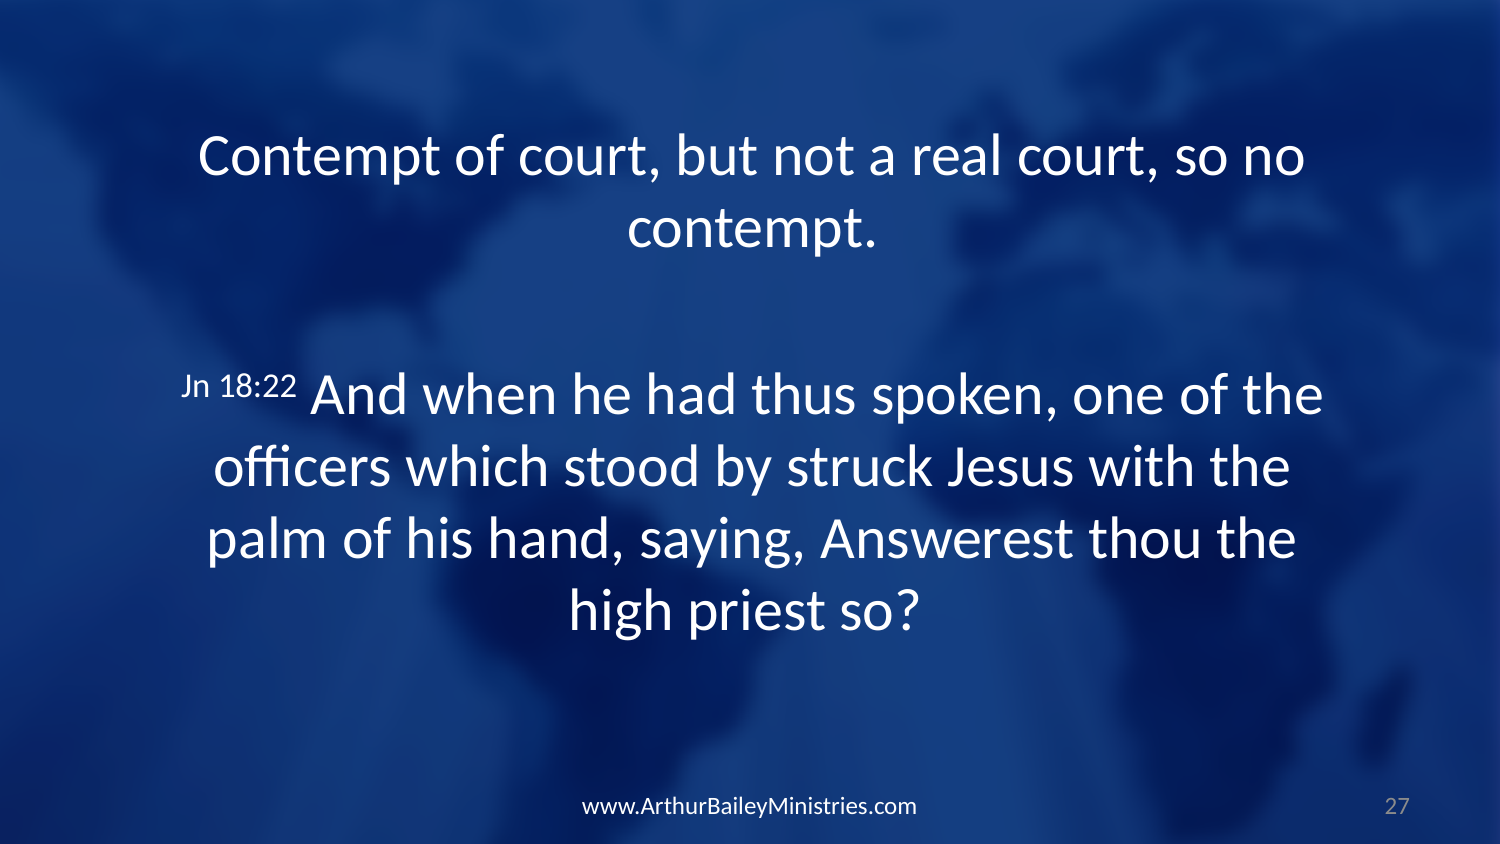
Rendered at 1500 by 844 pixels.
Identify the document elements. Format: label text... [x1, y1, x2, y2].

picture [0, 0, 1500, 844]
slide_number 27 [1074, 782, 1425, 827]
footer www.ArthurBaileyMinistries.com [512, 782, 988, 827]
list Contempt of court, but not a real court, so no contempt. Jn 18:22 And when he had thus spoken, one of the officers which stood by struck Jesus with the palm of his hand, saying, Answerest thou the high priest so? [151, 107, 1355, 741]
